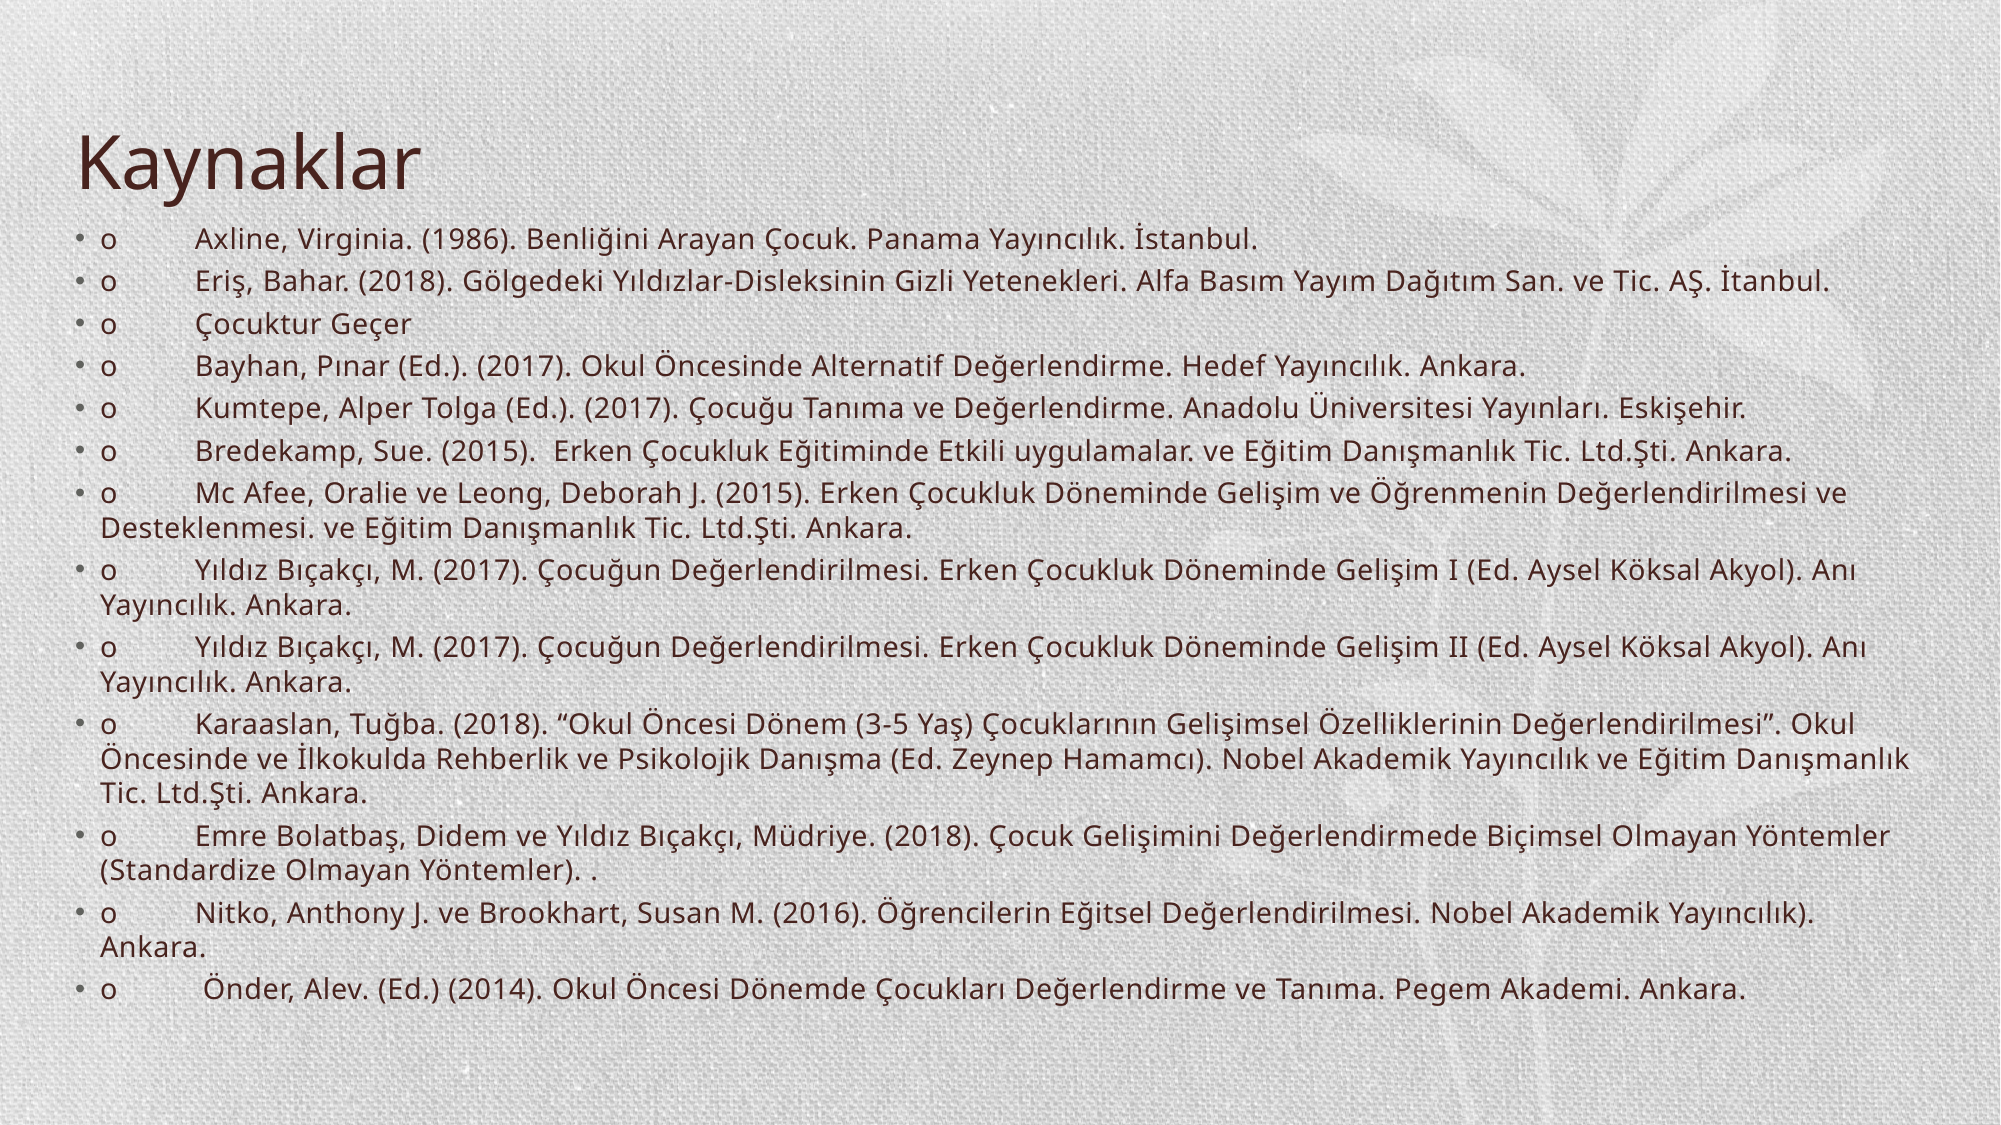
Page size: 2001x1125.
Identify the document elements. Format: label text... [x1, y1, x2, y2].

title Kaynaklar [60, 37, 1940, 213]
list o Axline, Virginia. (1986). Benliğini Arayan Çocuk. Panama Yayıncılık. İstanbul. o Eriş, Bahar. (2018). Gölgedeki Yıldızlar-Disleksinin Gizli Yetenekleri. Alfa Basım Yayım Dağıtım San. ve Tic. AŞ. İtanbul. o Çocuktur Geçer o Bayhan, Pınar (Ed.). (2017). Okul Öncesinde Alternatif Değerlendirme. Hedef Yayıncılık. Ankara. o Kumtepe, Alper Tolga (Ed.). (2017). Çocuğu Tanıma ve Değerlendirme. Anadolu Üniversitesi Yayınları. Eskişehir. o Bredekamp, Sue. (2015). Erken Çocukluk Eğitiminde Etkili uygulamalar. ve Eğitim Danışmanlık Tic. Ltd.Şti. Ankara. o Mc Afee, Oralie ve Leong, Deborah J. (2015). Erken Çocukluk Döneminde Gelişim ve Öğrenmenin Değerlendirilmesi ve Desteklenmesi. ve Eğitim Danışmanlık Tic. Ltd.Şti. Ankara. o Yıldız Bıçakçı, M. (2017). Çocuğun Değerlendirilmesi. Erken Çocukluk Döneminde Gelişim I (Ed. Aysel Köksal Akyol). Anı Yayıncılık. Ankara. o Yıldız Bıçakçı, M. (2017). Çocuğun Değerlendirilmesi. Erken Çocukluk Döneminde Gelişim II (Ed. Aysel Köksal Akyol). Anı Yayıncılık. Ankara. o Karaaslan, Tuğba. (2018). “Okul Öncesi Dönem (3-5 Yaş) Çocuklarının Gelişimsel Özelliklerinin Değerlendirilmesi”. Okul Öncesinde ve İlkokulda Rehberlik ve Psikolojik Danışma (Ed. Zeynep Hamamcı). Nobel Akademik Yayıncılık ve Eğitim Danışmanlık Tic. Ltd.Şti. Ankara. o Emre Bolatbaş, Didem ve Yıldız Bıçakçı, Müdriye. (2018). Çocuk Gelişimini Değerlendirmede Biçimsel Olmayan Yöntemler (Standardize Olmayan Yöntemler). . o Nitko, Anthony J. ve Brookhart, Susan M. (2016). Öğrencilerin Eğitsel Değerlendirilmesi. Nobel Akademik Yayıncılık). Ankara. o Önder, Alev. (Ed.) (2014). Okul Öncesi Dönemde Çocukları Değerlendirme ve Tanıma. Pegem Akademi. Ankara. [60, 213, 1940, 1023]
